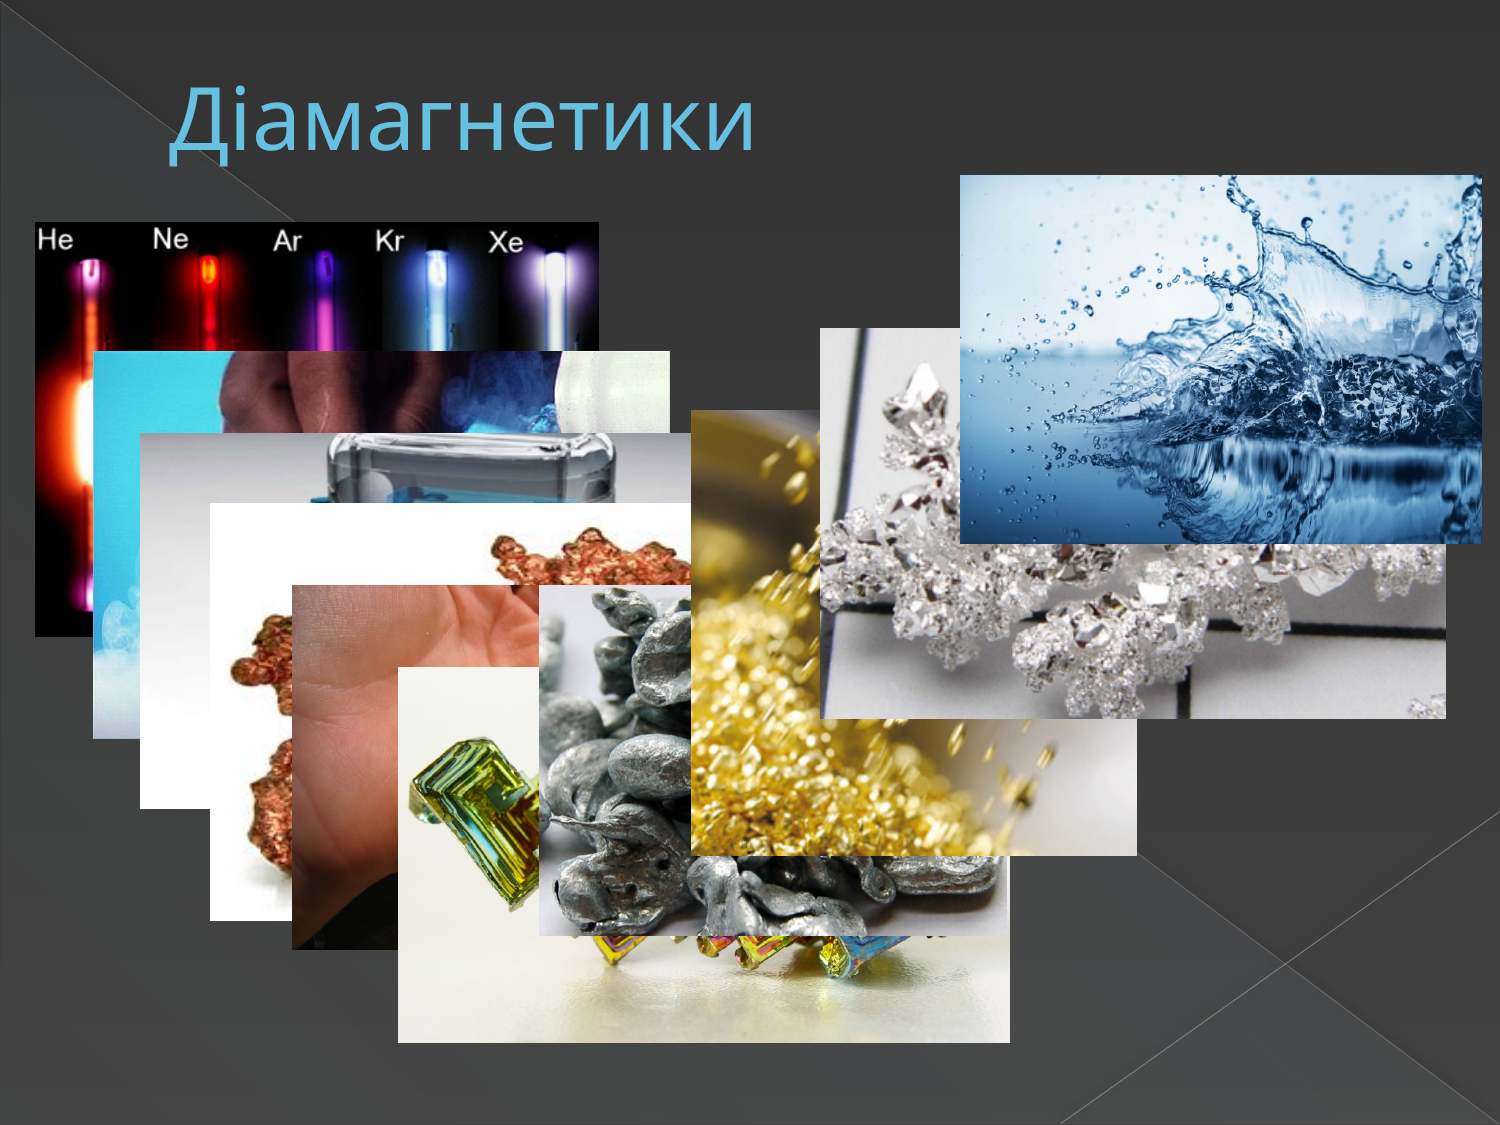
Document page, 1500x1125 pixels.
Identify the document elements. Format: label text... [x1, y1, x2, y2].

title Діамагнетики [75, 43, 1425, 188]
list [34, 222, 599, 637]
picture [93, 175, 1483, 1044]
